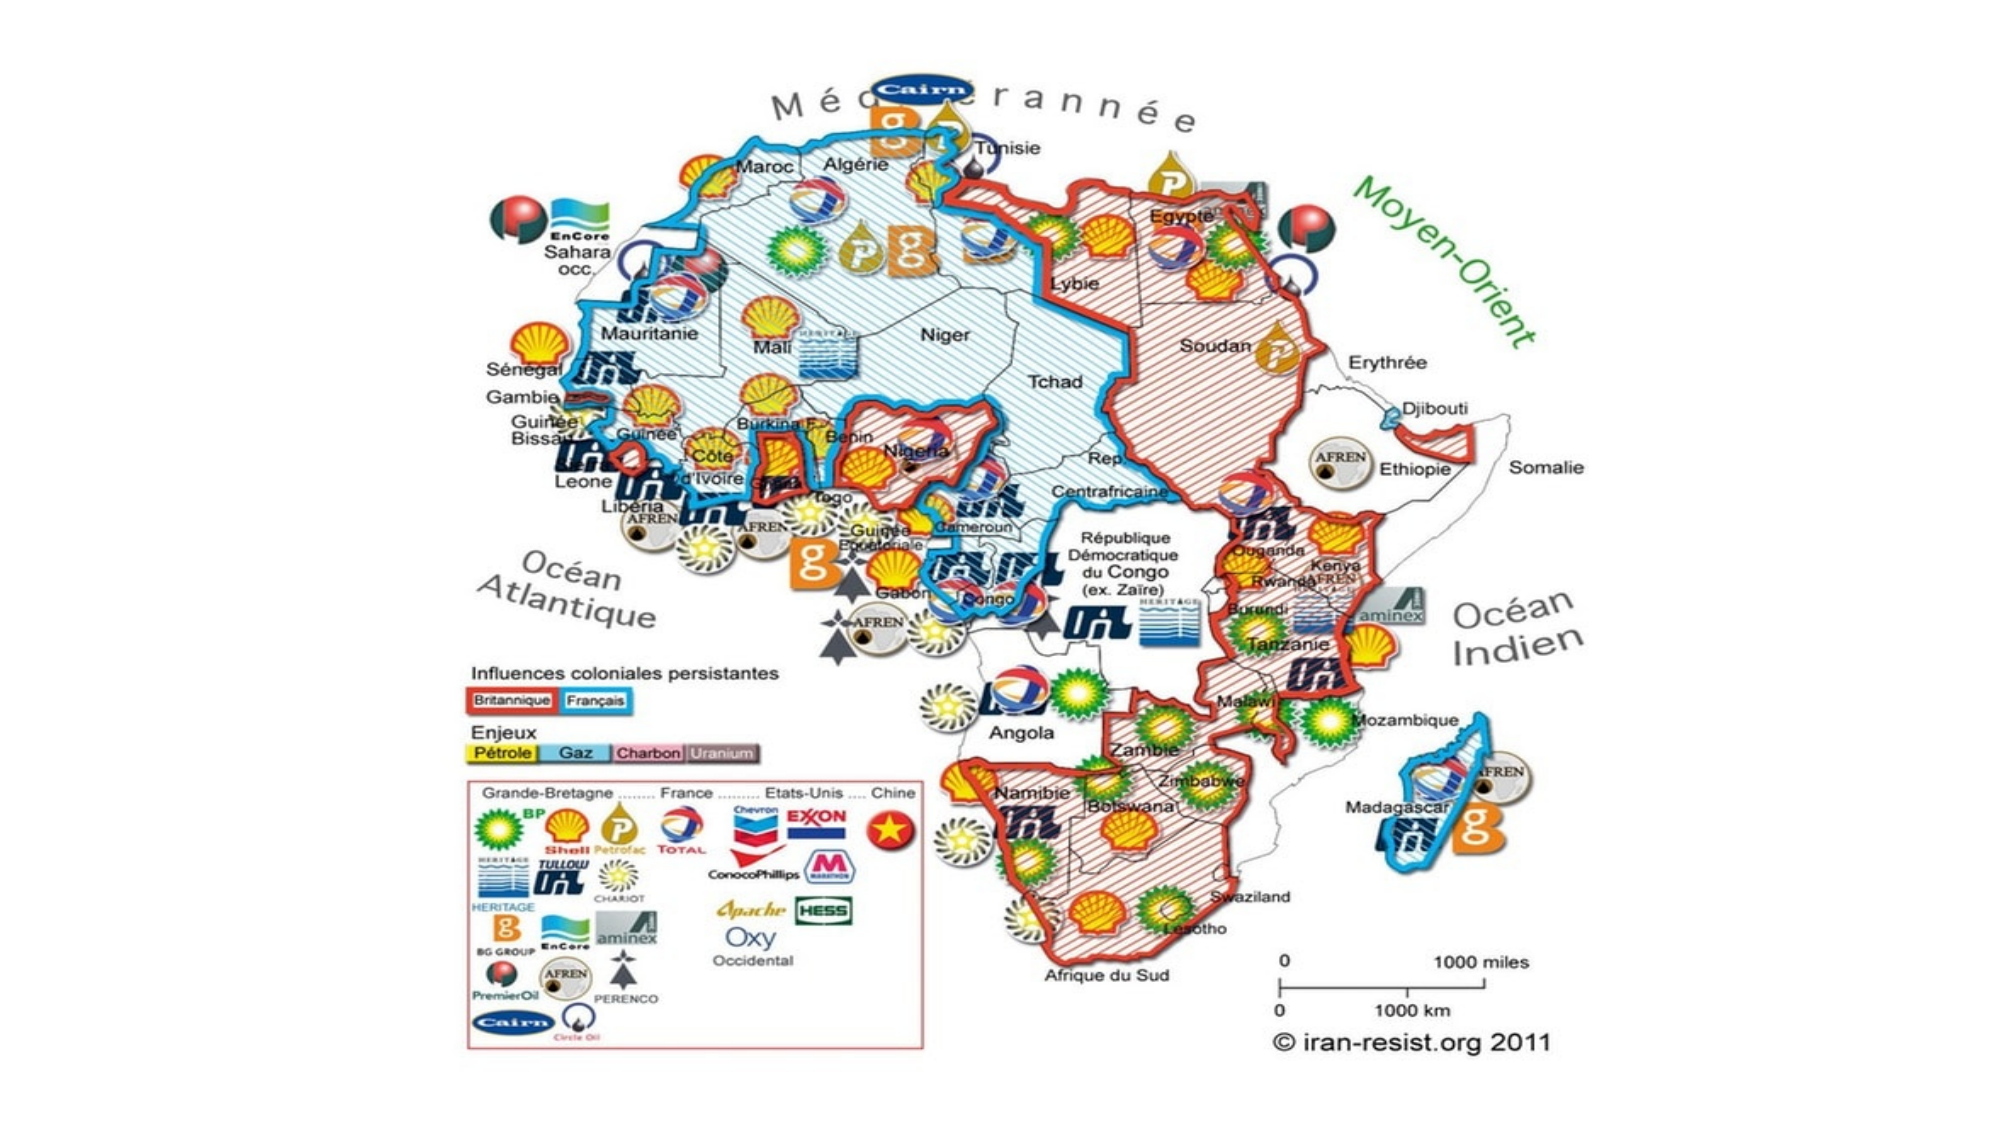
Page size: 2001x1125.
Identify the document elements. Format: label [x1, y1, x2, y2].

text_box [29, 15, 1949, 1093]
